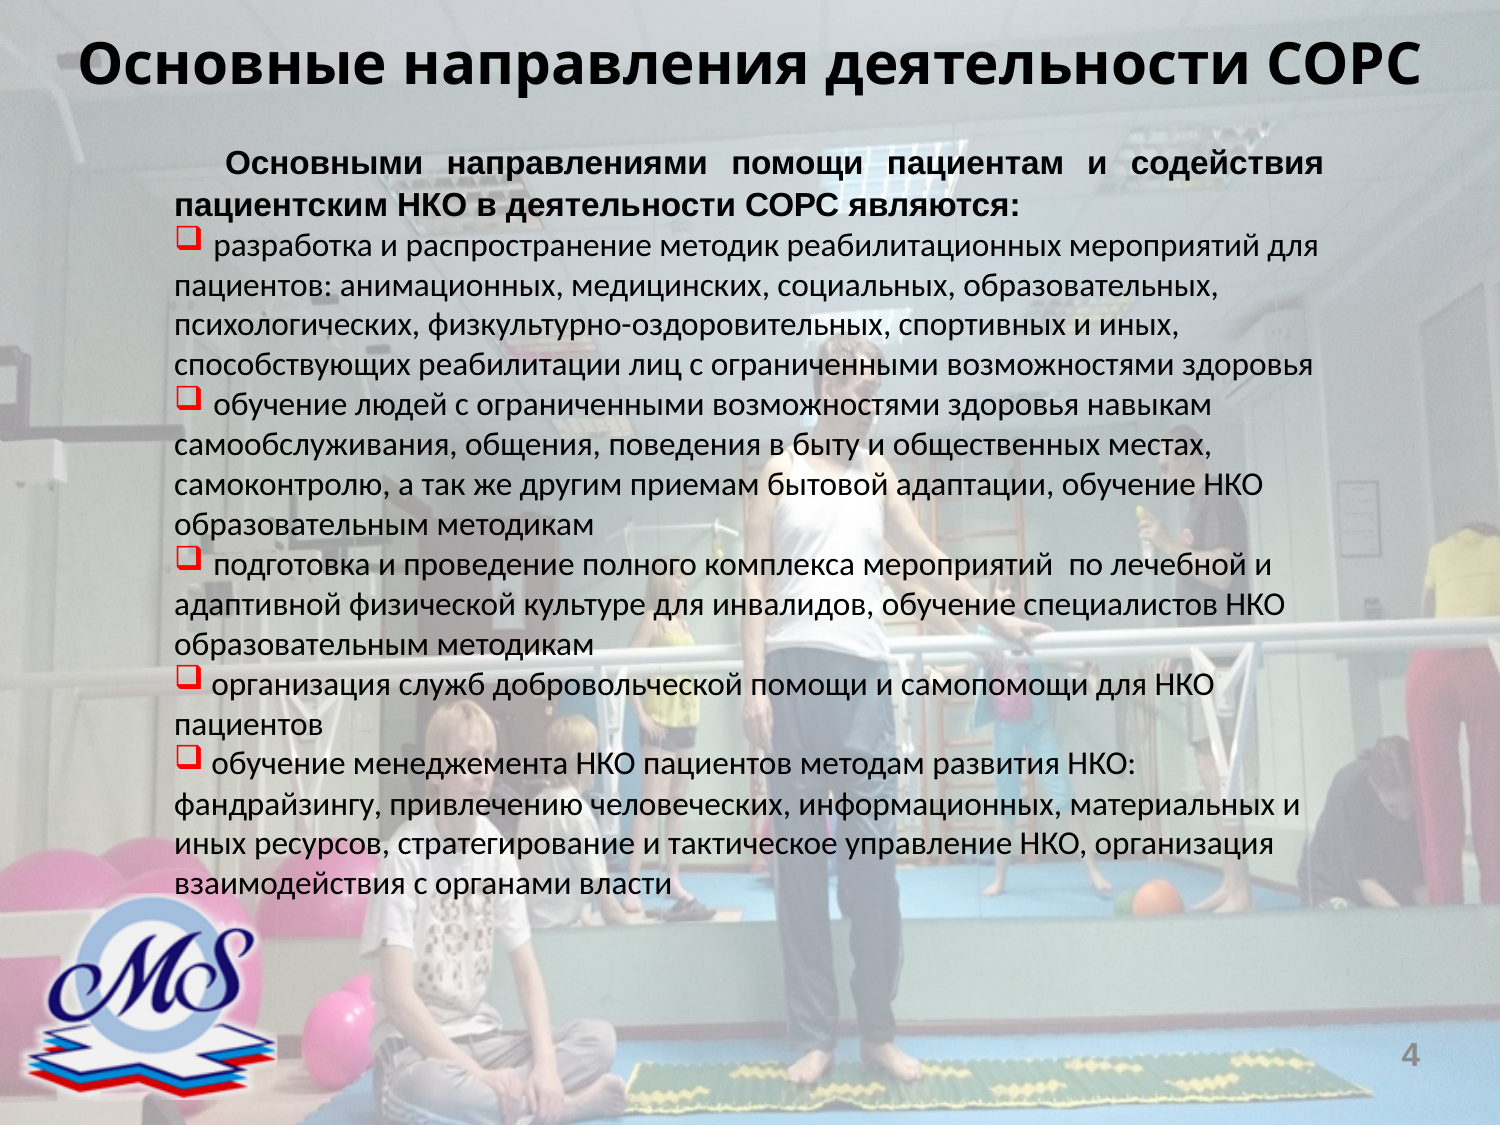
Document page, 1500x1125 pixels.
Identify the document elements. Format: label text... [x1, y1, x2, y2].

text_box Основными направлениями помощи пациентам и содействия пациентским НКО в деятельности СОРС являются: разработка и распространение методик реабилитационных мероприятий для пациентов: анимационных, медицинских, социальных, образовательных, психологических, физкультурно-оздоровительных, спортивных и иных, способствующих реабилитации лиц с ограниченными возможностями здоровья обучение людей с ограниченными возможностями здоровья навыкам самообслуживания, общения, поведения в быту и общественных местах, самоконтролю, а так же другим приемам бытовой адаптации, обучение НКО образовательным методикам подготовка и проведение полного комплекса мероприятий по лечебной и адаптивной физической культуре для инвалидов, обучение специалистов НКО образовательным методикам организация служб добровольческой помощи и самопомощи для НКО пациентов обучение менеджемента НКО пациентов методам развития НКО: фандрайзингу, привлечению человеческих, информационных, материальных и иных ресурсов, стратегирование и тактическое управление НКО, организация взаимодействия с органами власти [159, 125, 1341, 909]
text_box Основные направления деятельности СОРС [53, 19, 1447, 104]
picture [17, 892, 278, 1100]
slide_number 4 [1085, 1023, 1436, 1084]
